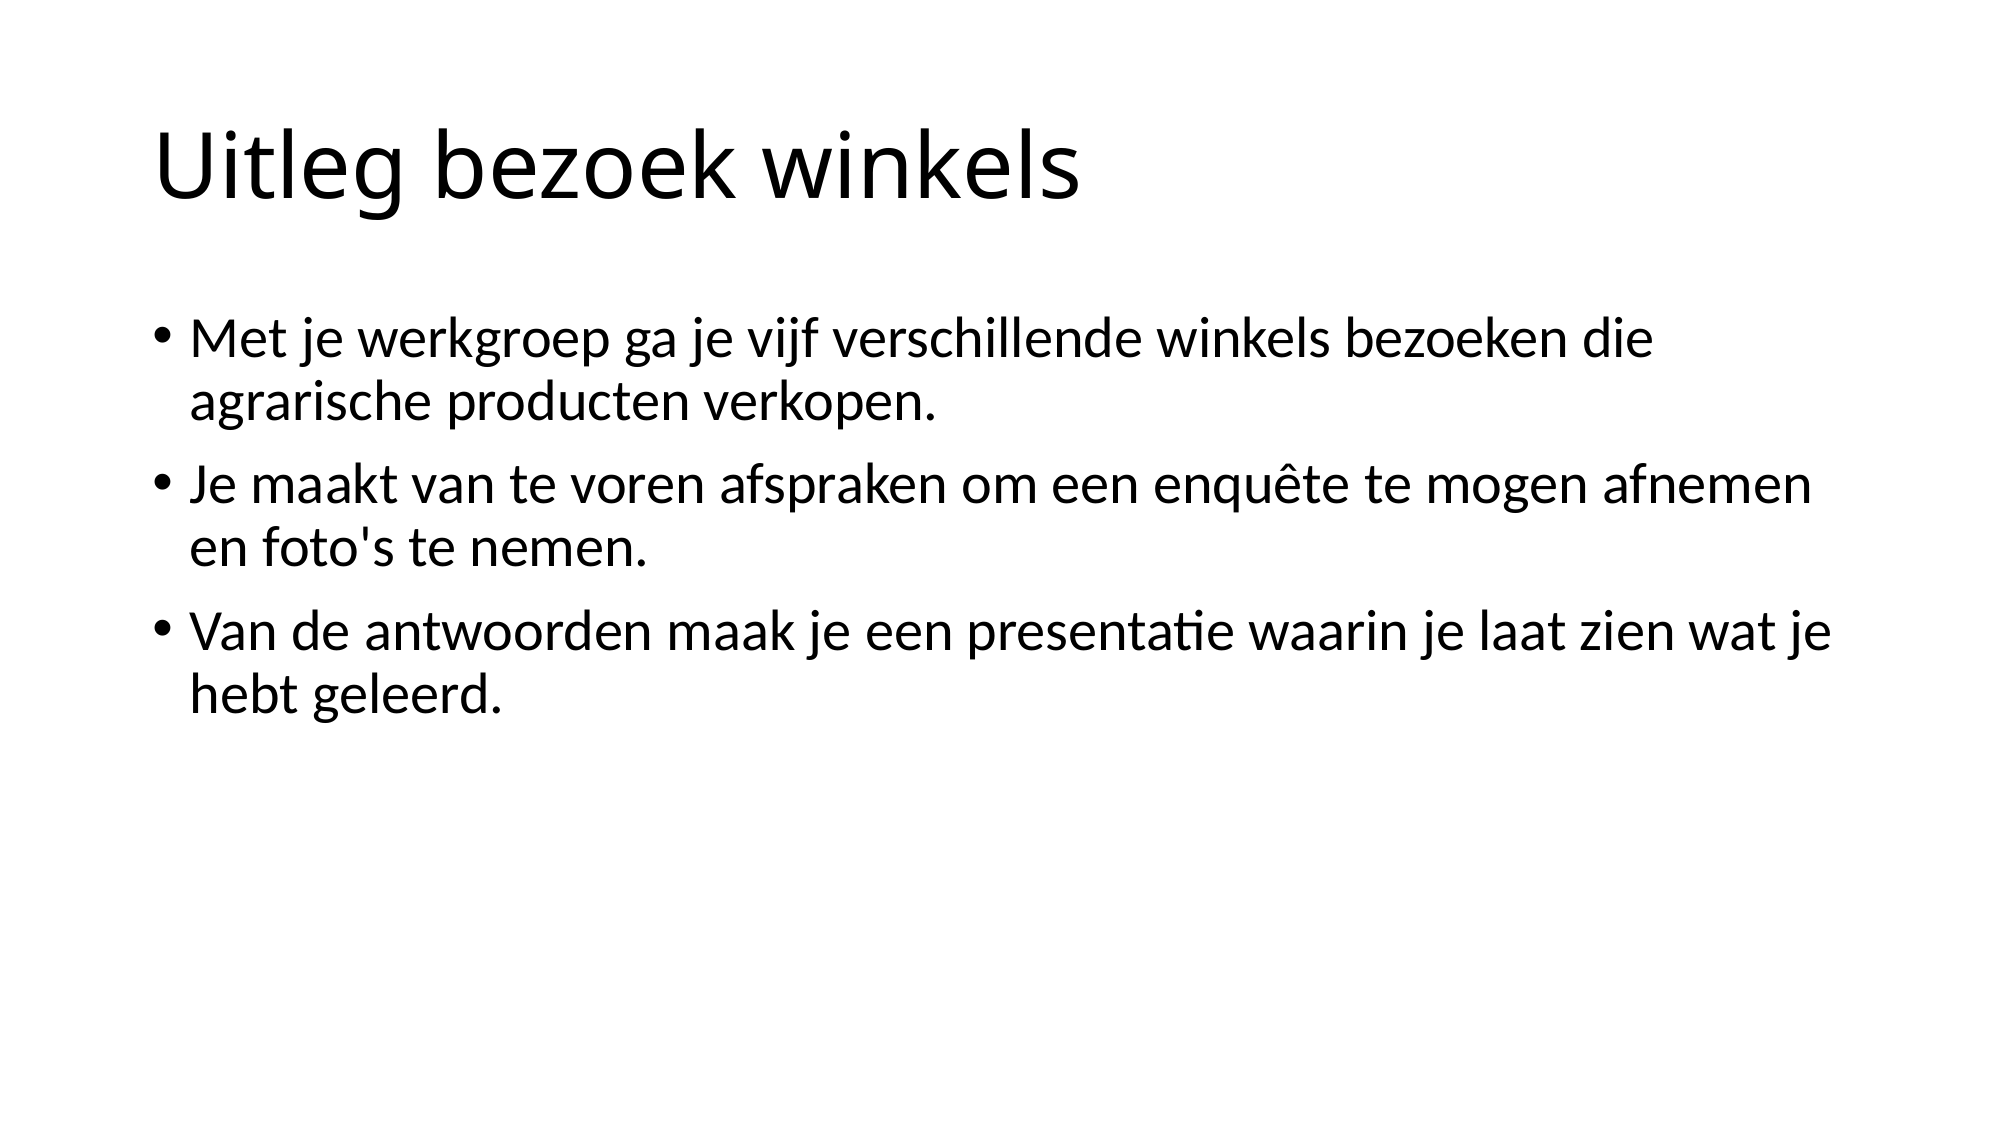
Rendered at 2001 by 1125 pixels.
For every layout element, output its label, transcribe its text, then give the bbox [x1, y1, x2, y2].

title Uitleg bezoek winkels [137, 59, 1863, 278]
list Met je werkgroep ga je vijf verschillende winkels bezoeken die agrarische producten verkopen. Je maakt van te voren afspraken om een enquête te mogen afnemen en foto's te nemen. Van de antwoorden maak je een presentatie waarin je laat zien wat je hebt geleerd. [137, 299, 1863, 1014]
